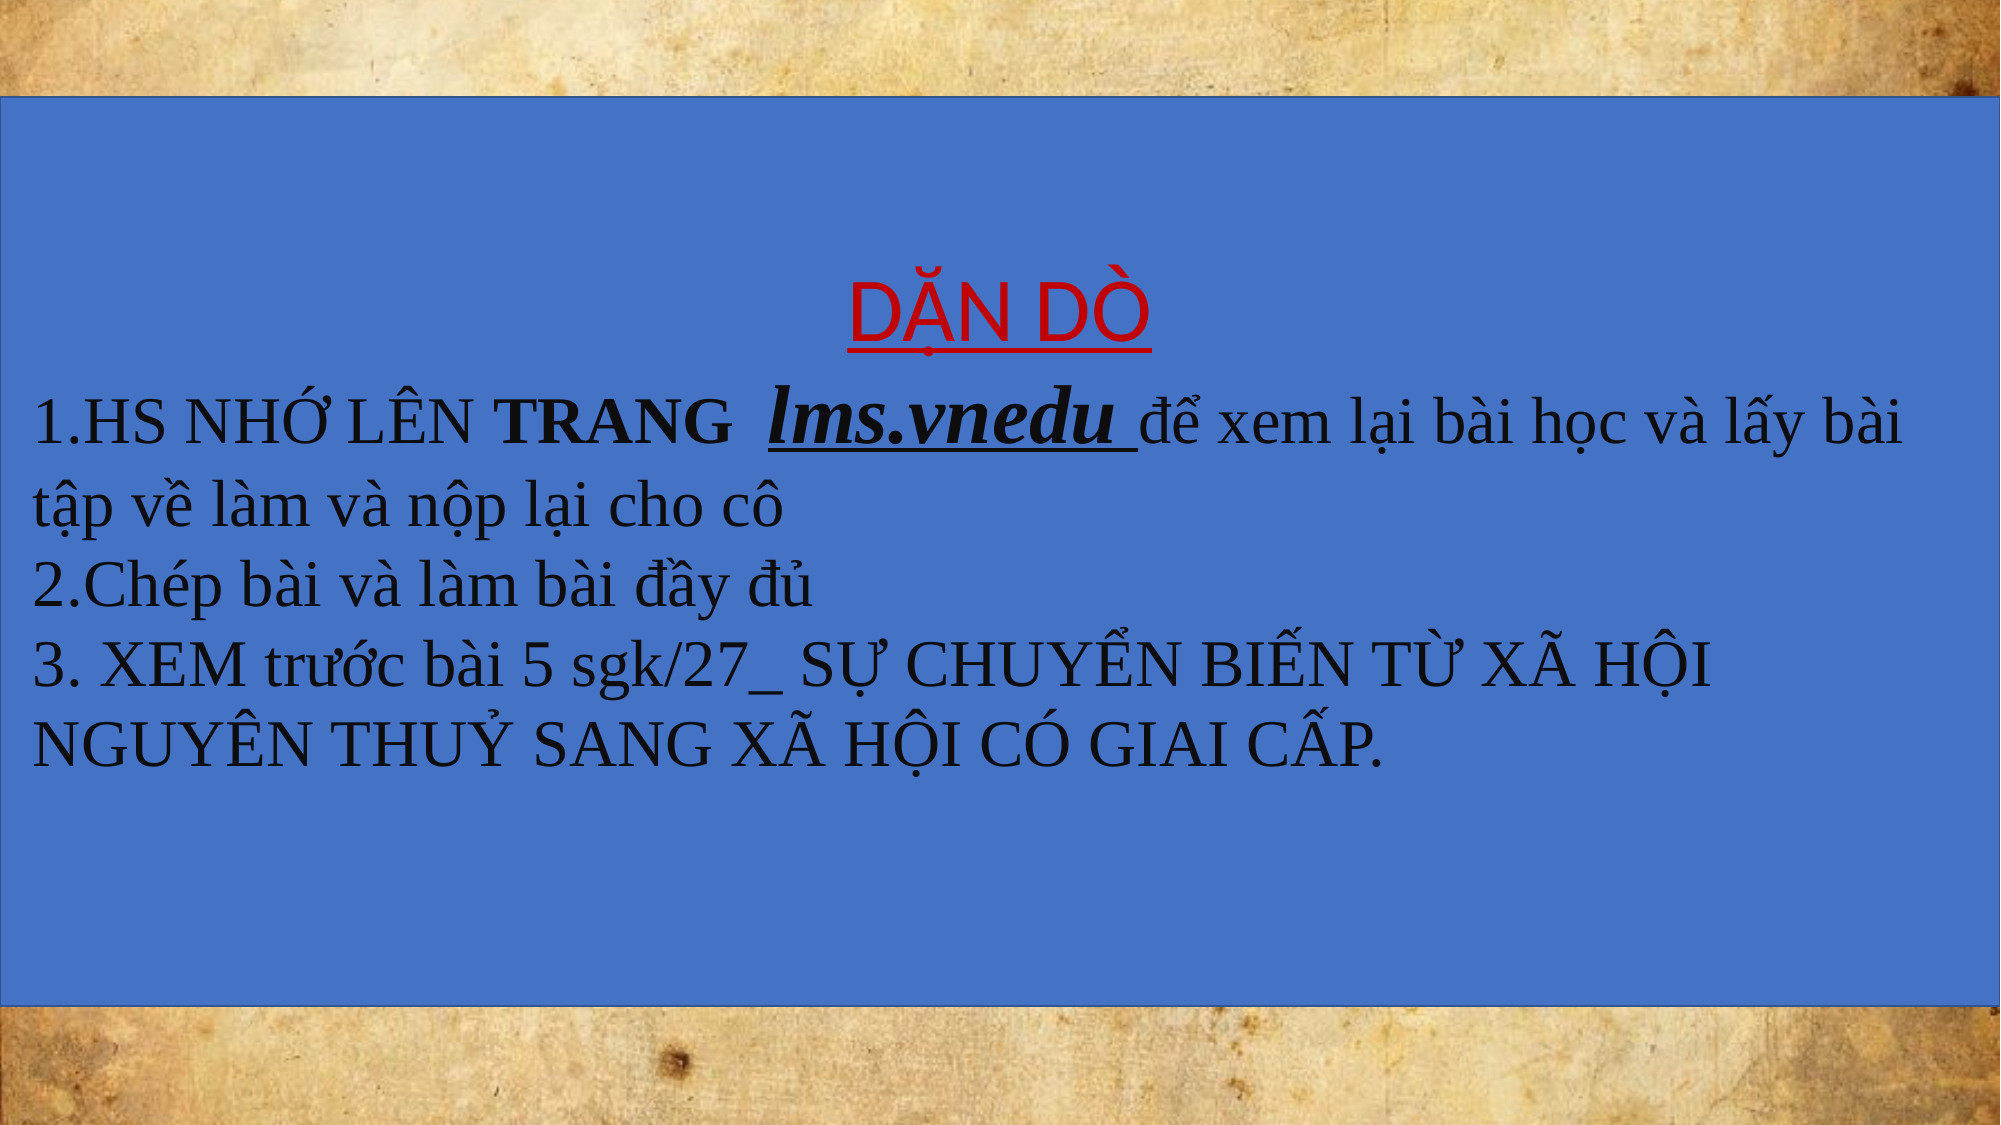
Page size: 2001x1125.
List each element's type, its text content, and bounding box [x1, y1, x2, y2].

text_box [0, 96, 2000, 1007]
picture [0, 0, 2000, 96]
text_box DẶN DÒ 1.HS NHỚ LÊN TRANG lms.vnedu để xem lại bài học và lấy bài tập về làm và nộp lại cho cô 2.Chép bài và làm bài đầy đủ 3. XEM trước bài 5 sgk/27_ SỰ CHUYỂN BIẾN TỪ XÃ HỘI NGUYÊN THUỶ SANG XÃ HỘI CÓ GIAI CẤP. [18, 242, 1982, 833]
picture [0, 1007, 2000, 1125]
